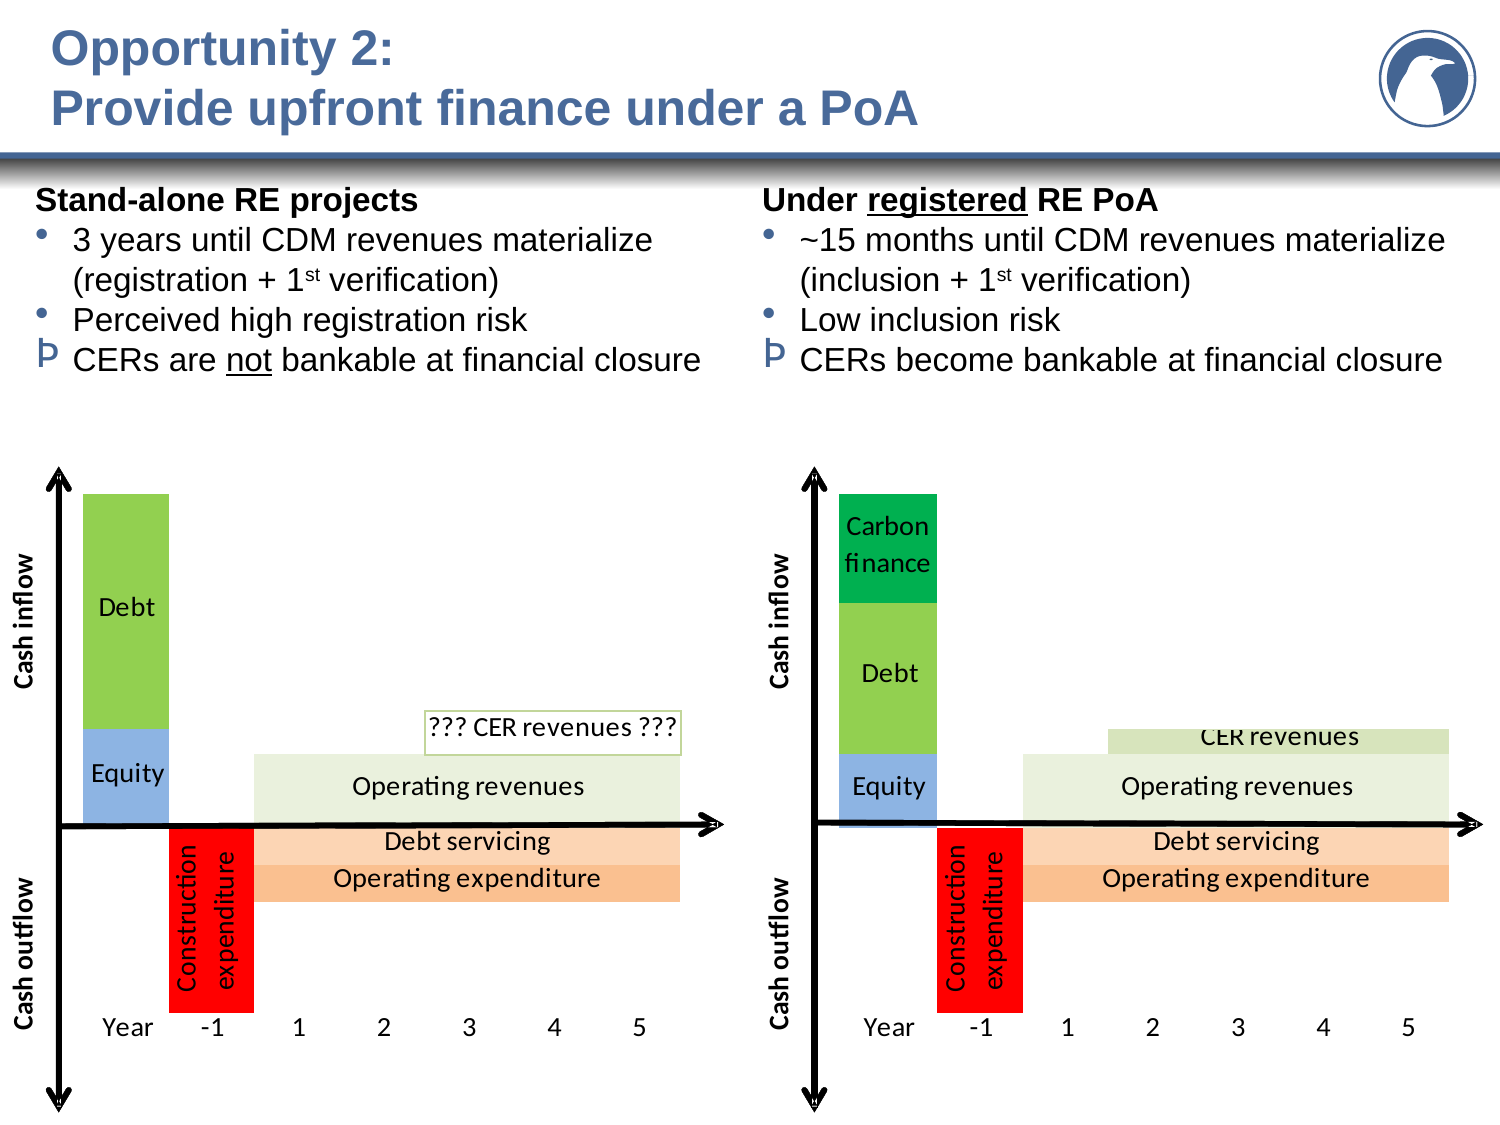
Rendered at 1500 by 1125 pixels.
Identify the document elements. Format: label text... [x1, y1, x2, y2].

list Under registered RE PoA ~15 months until CDM revenues materialize (inclusion + 1st verification) Low inclusion risk CERs become bankable at financial closure [761, 178, 1466, 455]
picture [0, 457, 1500, 1125]
list Stand-alone RE projects 3 years until CDM revenues materialize (registration + 1st verification) Perceived high registration risk CERs are not bankable at financial closure [34, 178, 738, 455]
title Opportunity 2: Provide upfront finance under a PoA [50, 74, 1401, 136]
